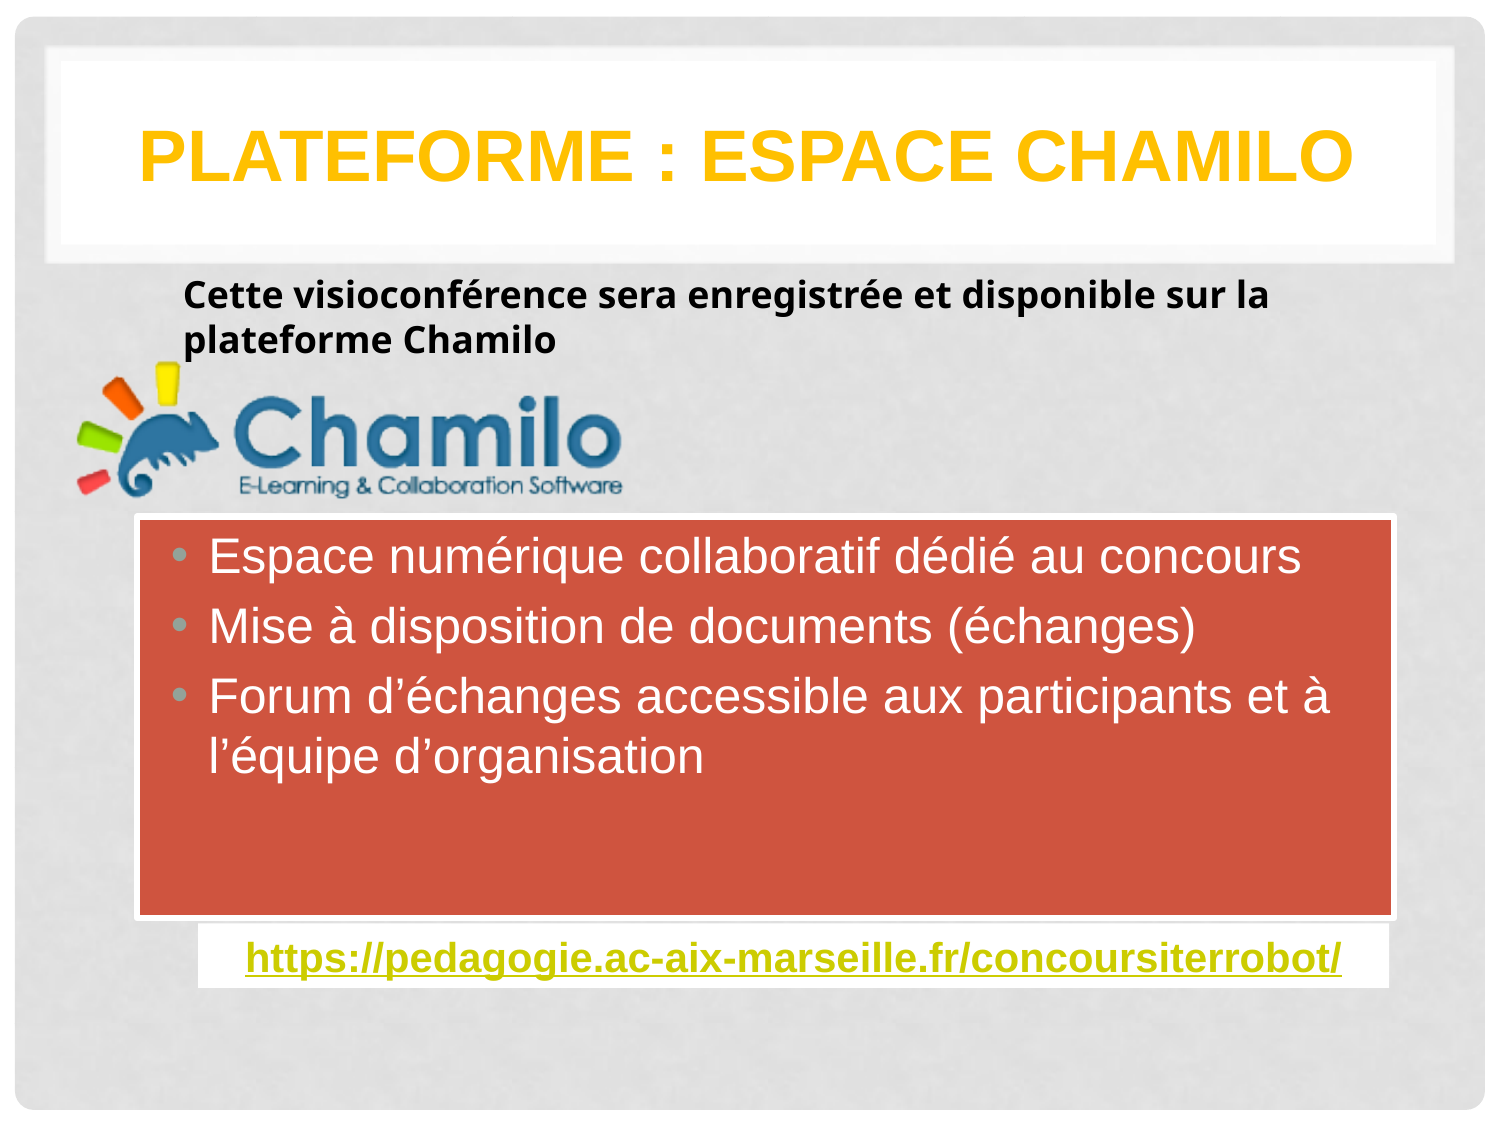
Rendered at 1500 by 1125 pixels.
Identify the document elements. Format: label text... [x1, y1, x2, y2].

title Plateforme : espace Chamilo [69, 66, 1425, 238]
picture [74, 349, 657, 512]
list Espace numérique collaboratif dédié au concours Mise à disposition de documents (échanges) Forum d’échanges accessible aux participants et à l’équipe d’organisation [134, 513, 1397, 921]
text_box https://pedagogie.ac-aix-marseille.fr/concoursiterrobot/ [198, 923, 1390, 988]
text_box Cette visioconférence sera enregistrée et disponible sur la plateforme Chamilo [168, 263, 1390, 369]
